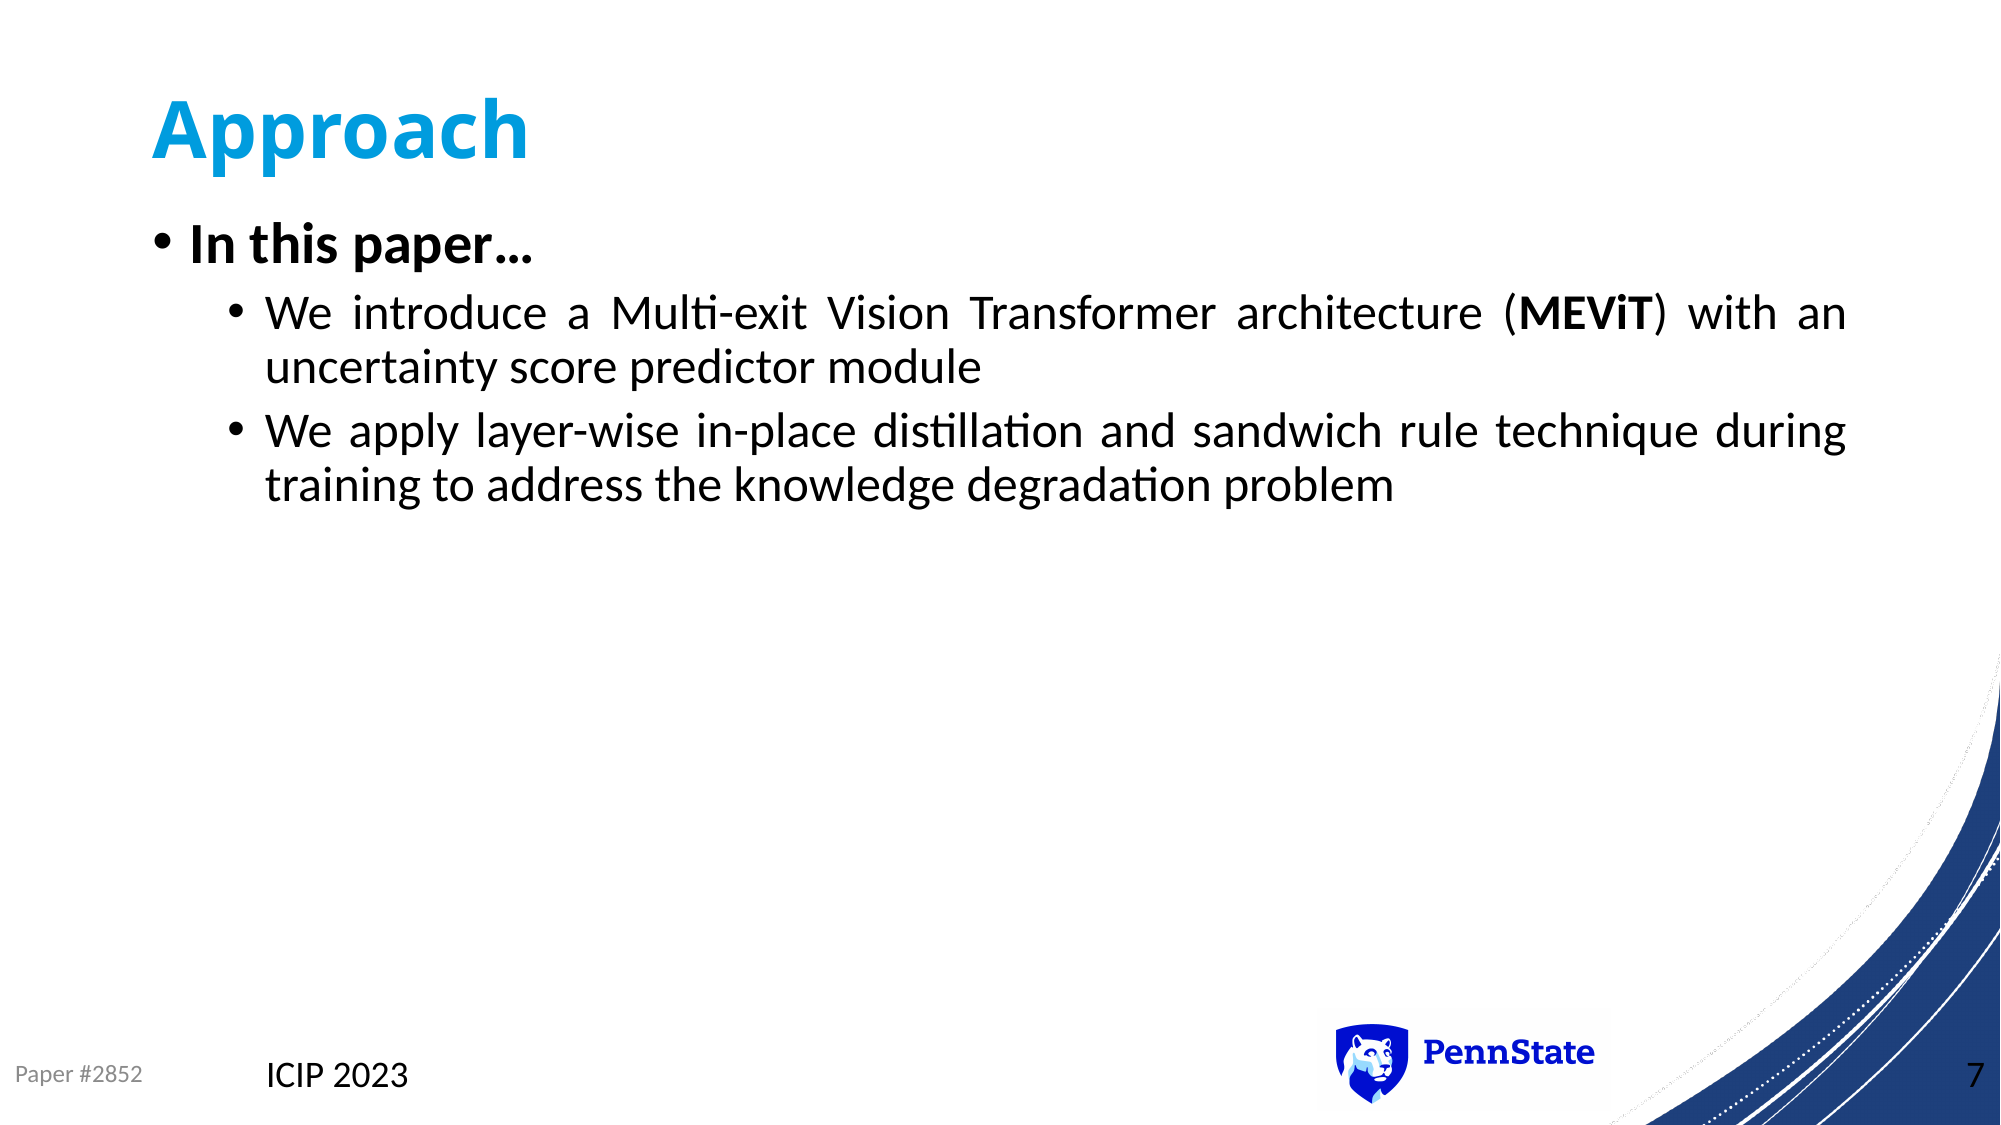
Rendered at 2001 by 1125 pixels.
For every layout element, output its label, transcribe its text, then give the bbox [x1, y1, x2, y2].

footer ICIP 2023 [0, 1042, 675, 1103]
list In this paper… We introduce a Multi-exit Vision Transformer architecture (MEViT) with an uncertainty score predictor module We apply layer-wise in-place distillation and sandwich rule technique during training to address the knowledge degradation problem [137, 205, 1863, 1014]
title Approach [137, 59, 1863, 205]
slide_number 7 [1550, 1042, 2000, 1103]
picture [1317, 654, 2000, 1125]
